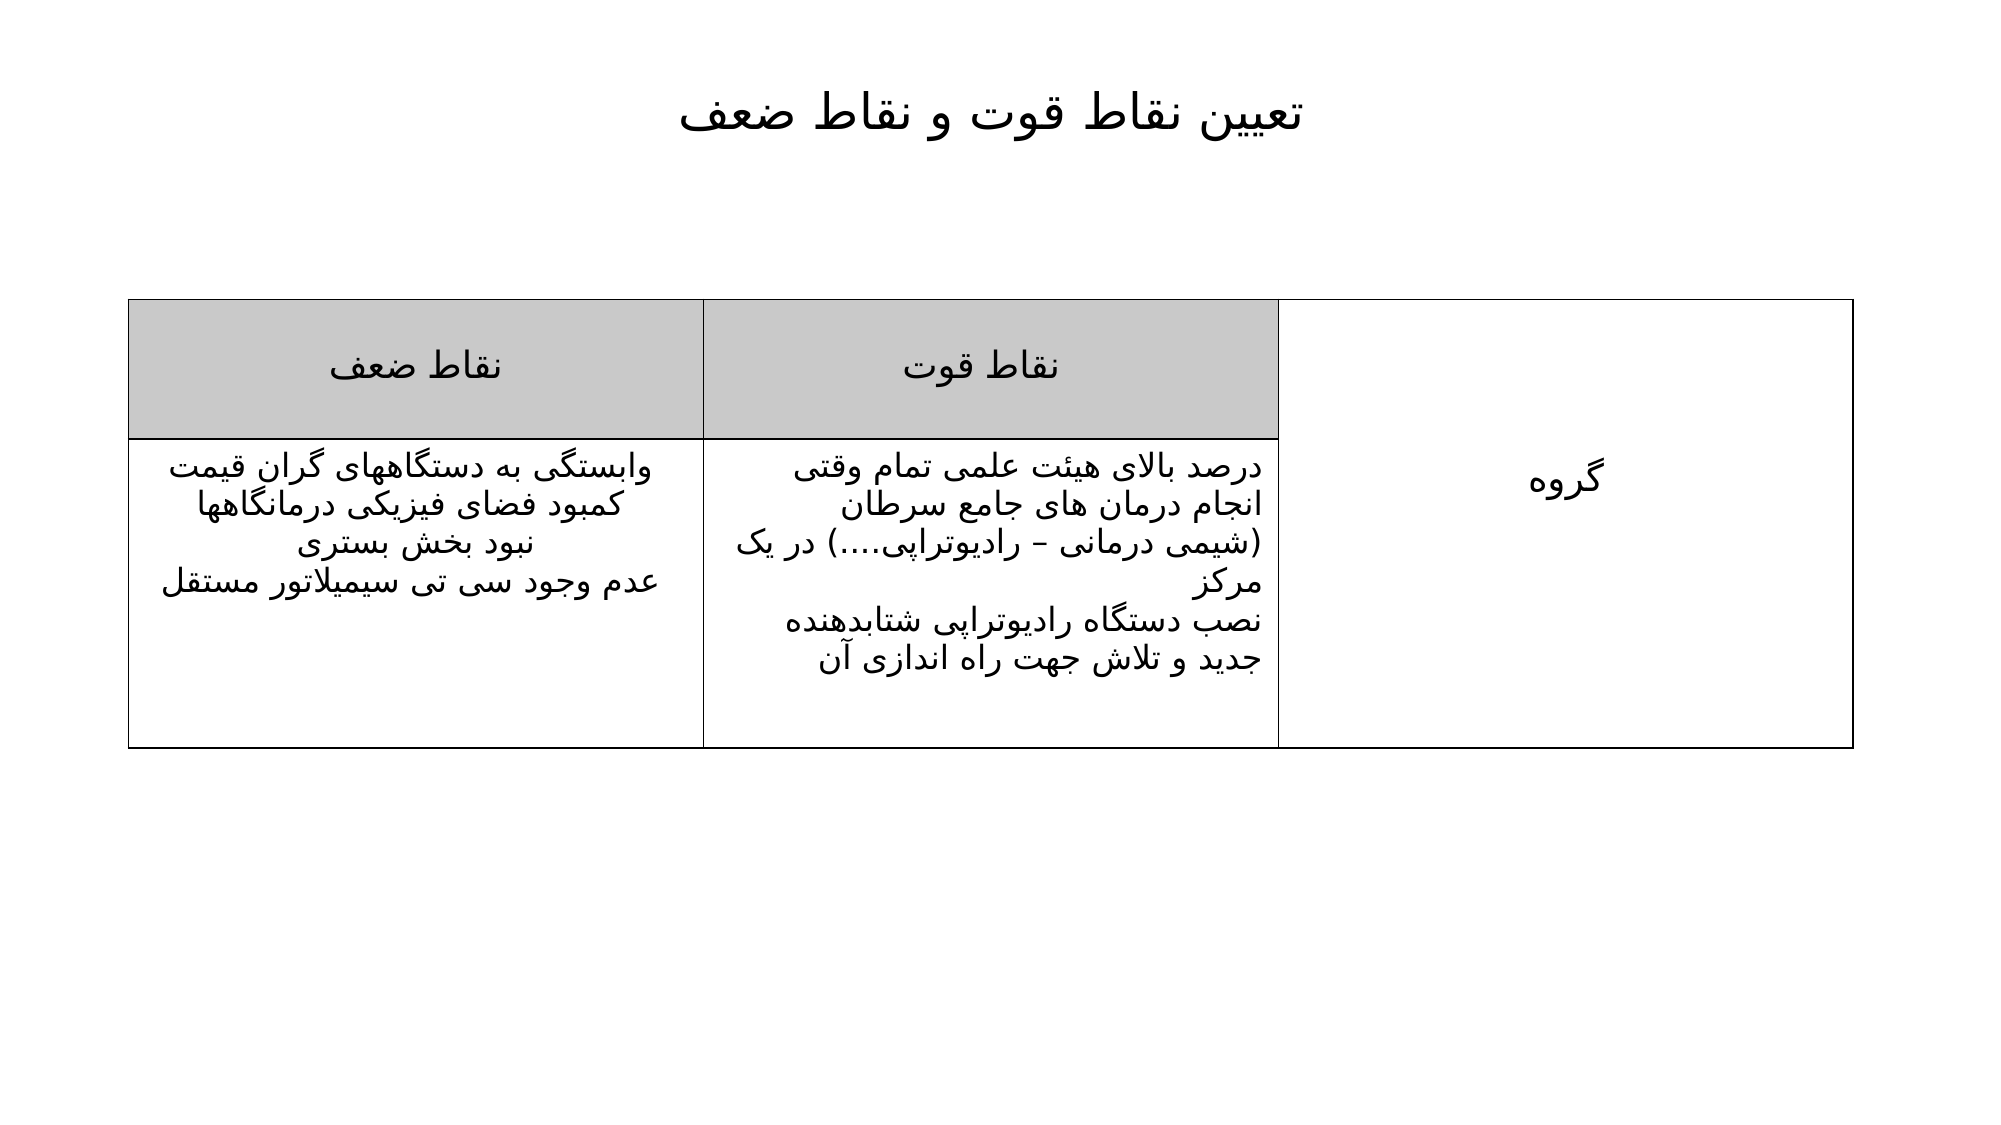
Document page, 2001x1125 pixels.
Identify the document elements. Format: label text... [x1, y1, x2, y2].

table_cell درصد بالای هیئت علمی تمام وقتی انجام درمان های جامع سرطان (شیمی درمانی – رادیوتراپی....) در یک مرکز نصب دستگاه رادیوتراپی شتابدهنده جدید و تلاش جهت راه اندازی آن [704, 440, 1278, 747]
table_cell وابستگی به دستگاههای گران قیمت کمبود فضای فیزیکی درمانگاهها نبود بخش بستری عدم وجود سی تی سیمیلاتور مستقل [129, 440, 703, 747]
table_header نقاط قوت [704, 300, 1278, 438]
table_header نقاط ضعف [129, 300, 703, 438]
title تعیین نقاط قوت و نقاط ضعف [137, 59, 1863, 278]
table_header گروه [1279, 300, 1852, 747]
